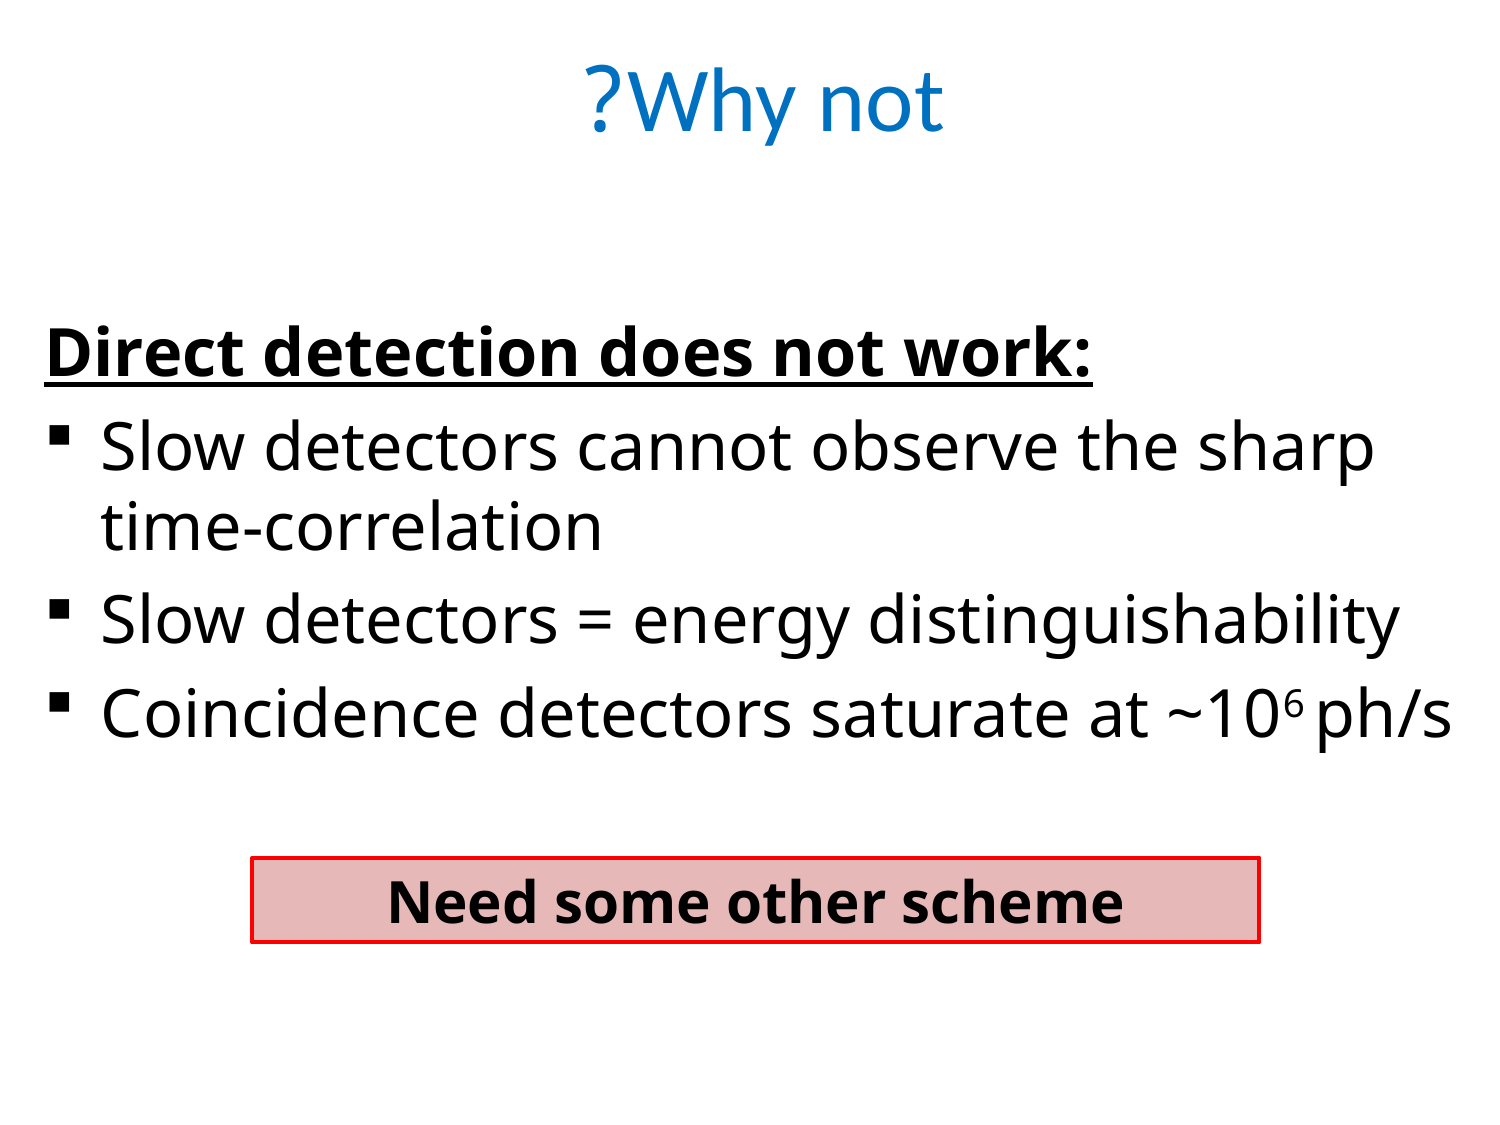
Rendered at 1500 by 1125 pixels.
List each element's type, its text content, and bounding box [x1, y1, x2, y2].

title Why not? [147, 1, 1378, 189]
text_box Need some other scheme [252, 857, 1260, 943]
list Direct detection does not work: Slow detectors cannot observe the sharp time-correlation Slow detectors = energy distinguishability Coincidence detectors saturate at ~106 ph/s [29, 302, 1500, 787]
